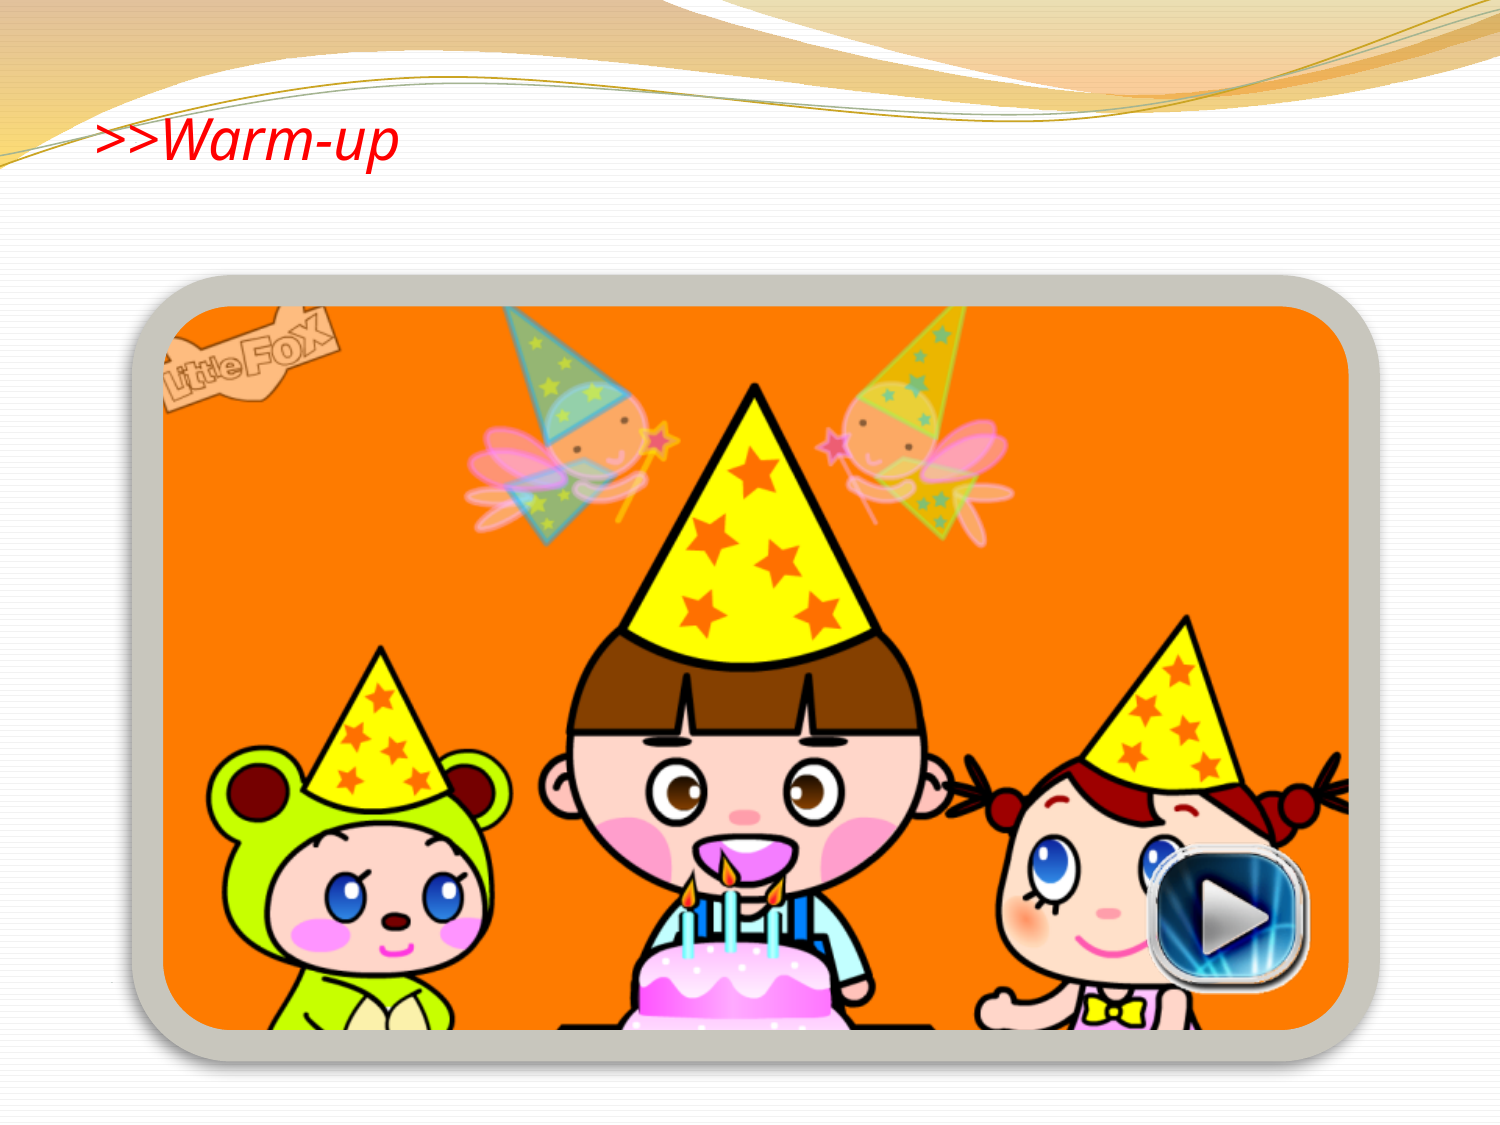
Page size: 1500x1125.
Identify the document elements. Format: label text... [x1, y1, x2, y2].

text_box >>Warm-up [78, 102, 1272, 218]
picture [147, 290, 1365, 1046]
